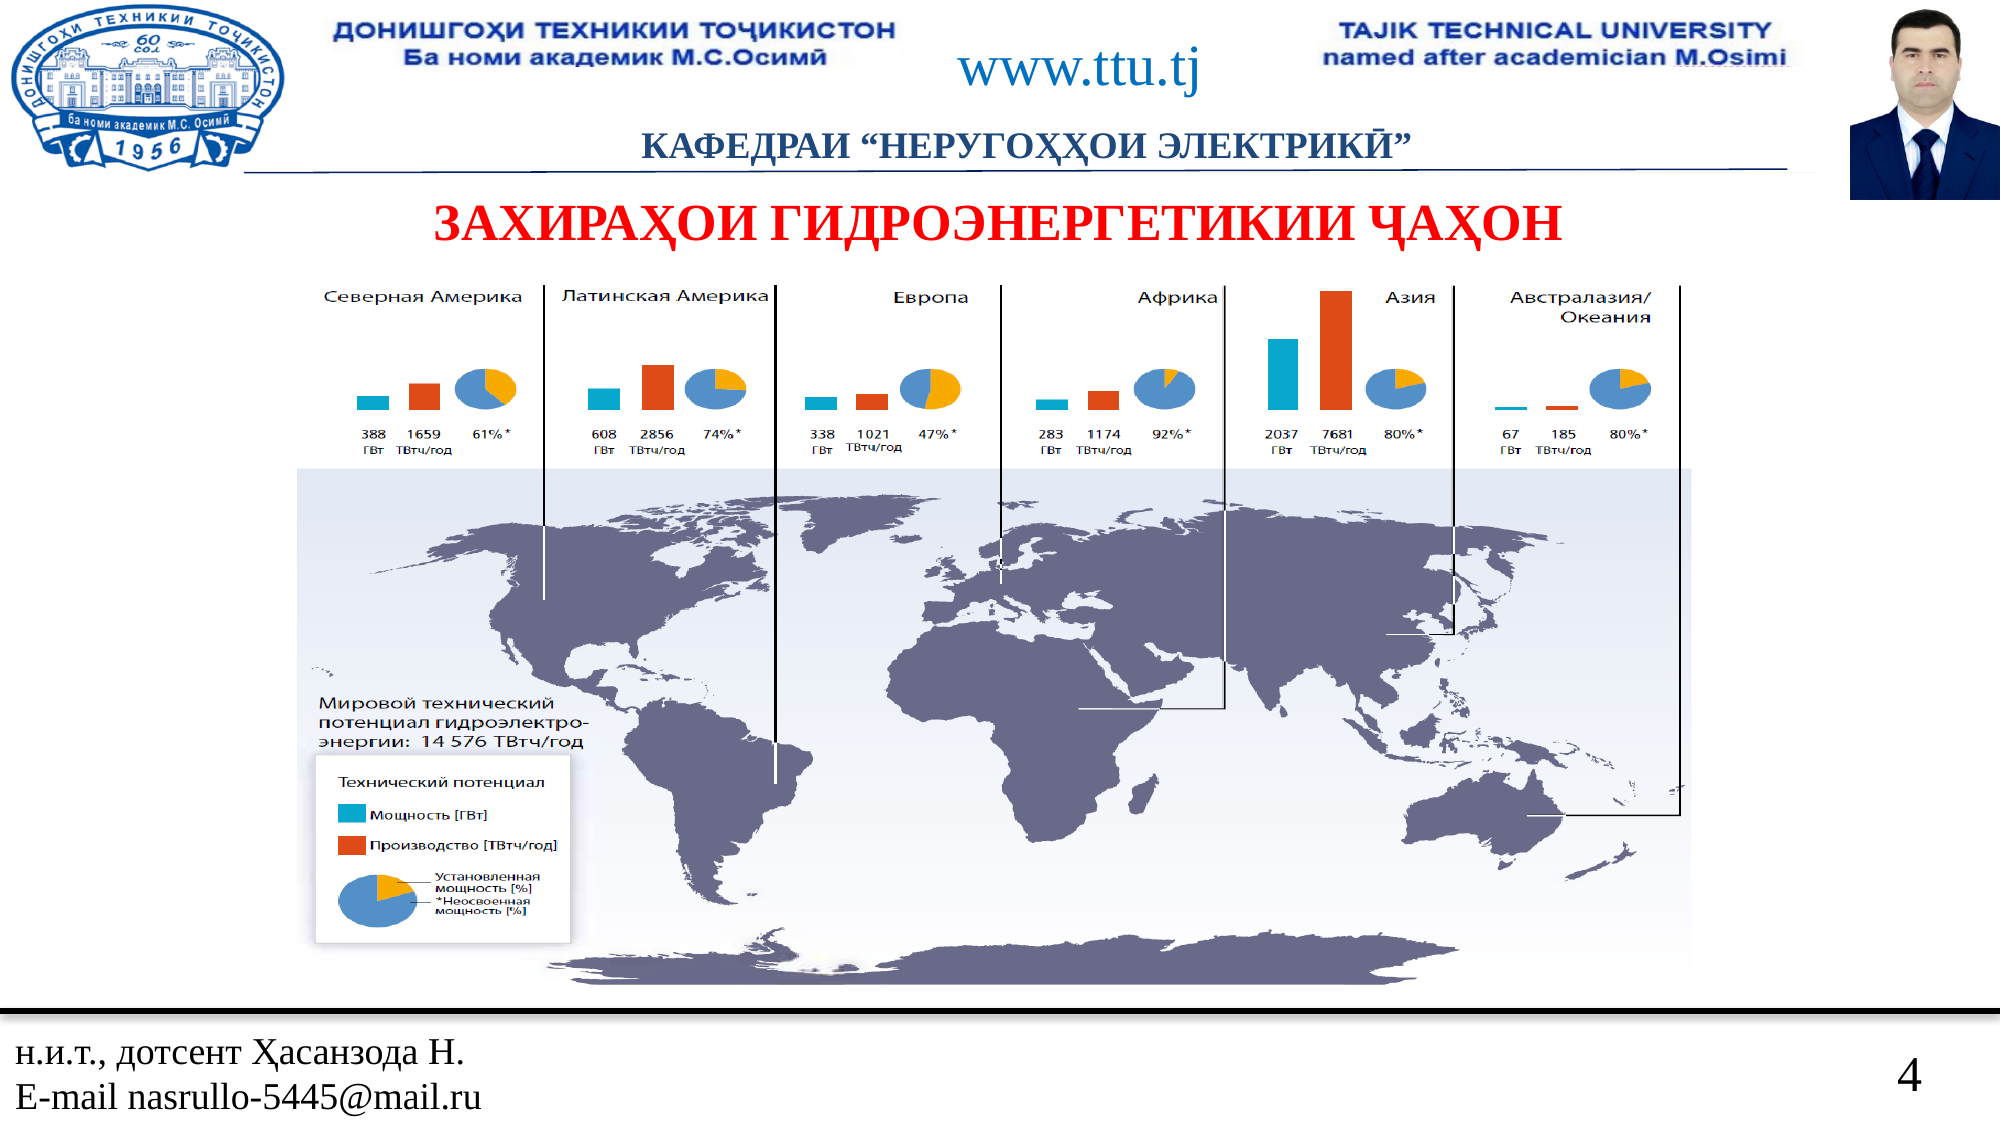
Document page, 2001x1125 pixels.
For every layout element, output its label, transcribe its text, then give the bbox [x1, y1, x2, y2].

picture [322, 20, 907, 67]
text_box н.и.т., дотсент Ҳасанзода Н. E-mail nasrullo-5445@mail.ru [0, 1021, 717, 1125]
text_box Захираҳои гидроэнергетикии ҷаҳон [0, 172, 1999, 268]
picture [1, 0, 291, 172]
picture [296, 280, 1692, 985]
text_box 4 [1819, 1023, 2000, 1125]
text_box КАФЕДРАИ “НЕРУГОҲҲОИ ЭЛЕКТРИКӢ” [354, 113, 1700, 172]
text_box www.ttu.tj [942, 9, 1218, 105]
picture [1850, 0, 2000, 200]
picture [1317, 20, 1803, 67]
